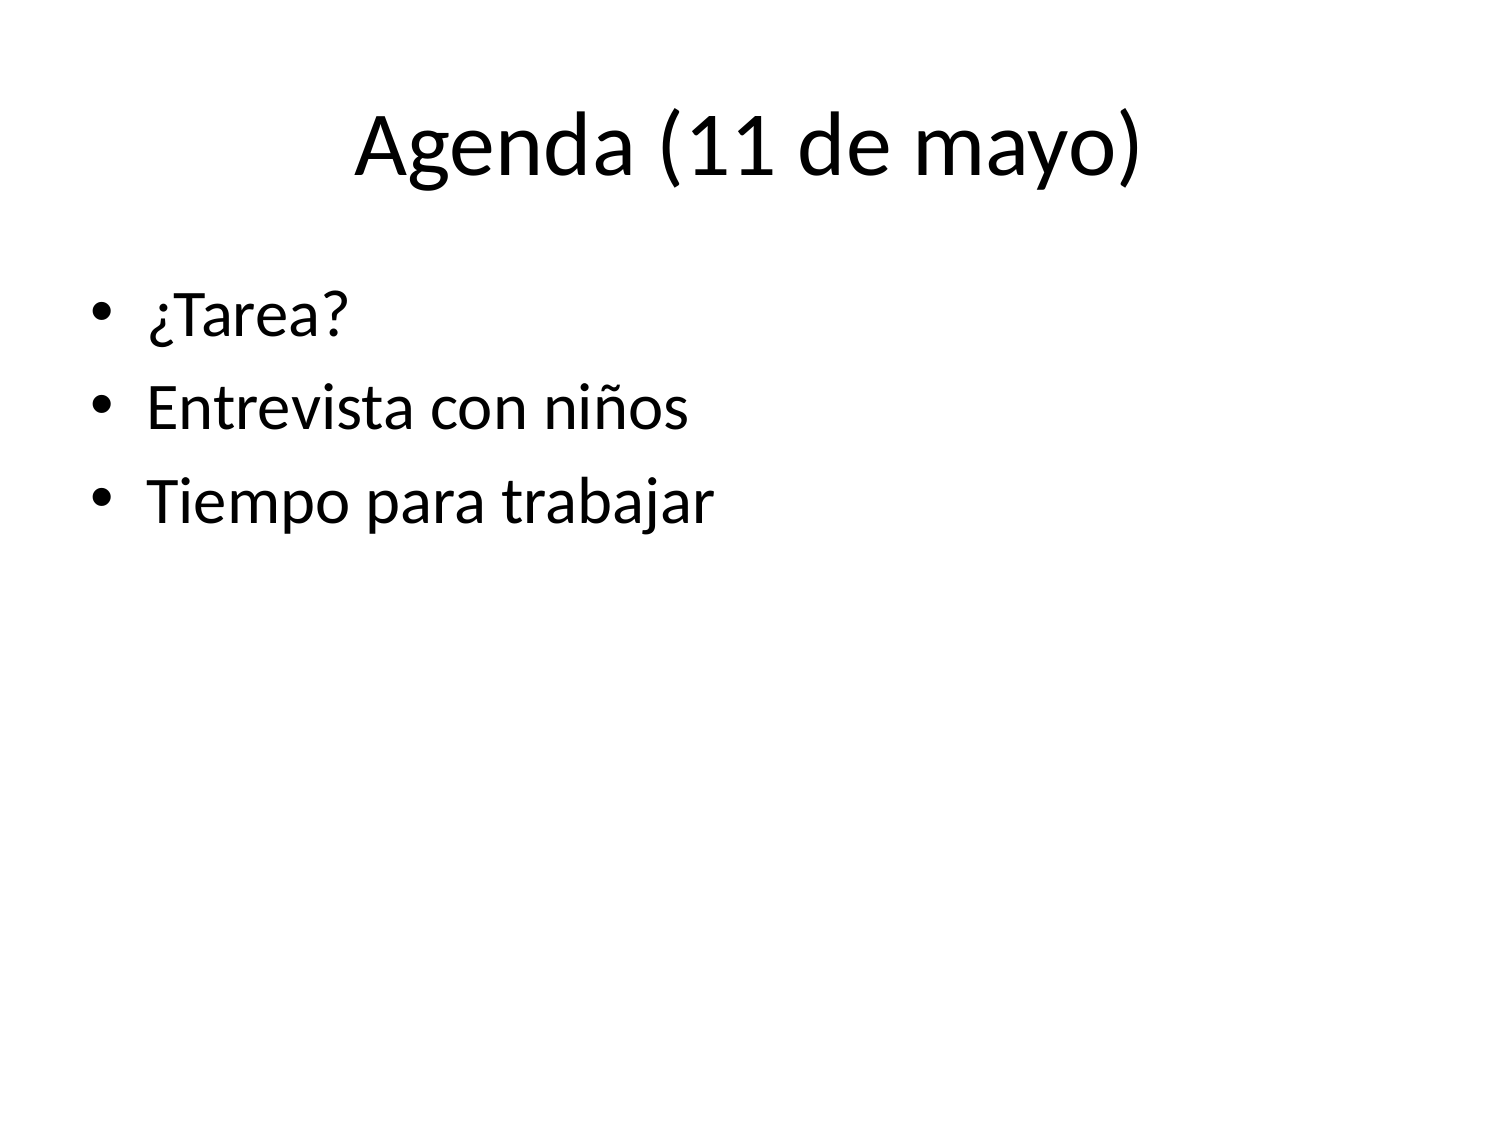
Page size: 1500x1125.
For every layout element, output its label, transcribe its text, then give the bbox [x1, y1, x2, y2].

list ¿Tarea? Entrevista con niños Tiempo para trabajar [75, 262, 1425, 1005]
title Agenda (11 de mayo) [75, 45, 1425, 233]
